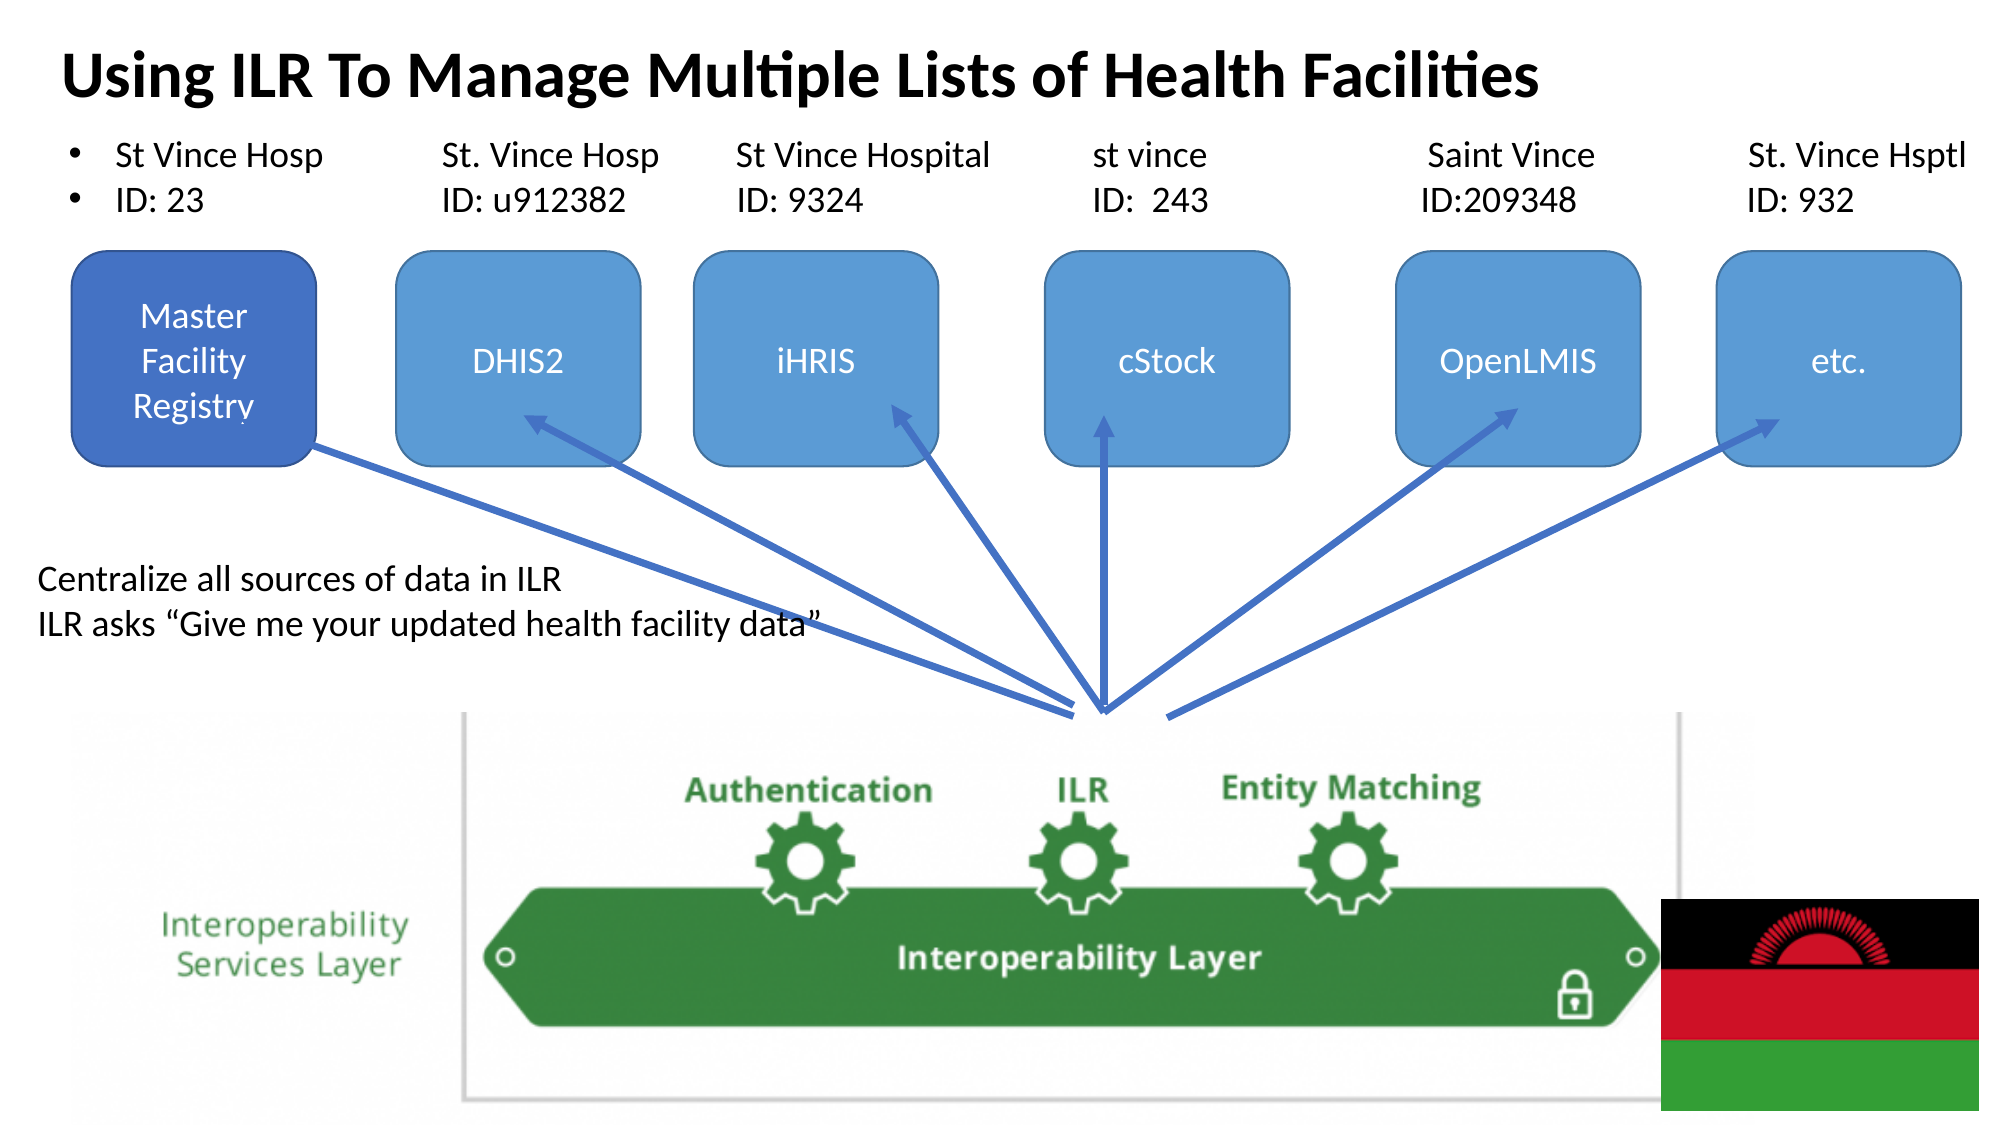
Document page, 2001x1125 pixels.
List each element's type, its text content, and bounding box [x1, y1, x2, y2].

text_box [240, 419, 1074, 717]
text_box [1104, 408, 1519, 713]
text_box Master Facility Registry [70, 250, 318, 468]
text_box DHIS2 [395, 250, 642, 419]
text_box Using ILR To Manage Multiple Lists of Health Facilities [46, 23, 1558, 119]
text_box iHRIS [692, 250, 940, 415]
text_box St Vince Hosp St. Vince Hosp St Vince Hospital st vince Saint Vince St. Vince Hsptl ID: 23 ID: u912382 ID: 9324 ID: 243 ID:209348 ID: 932 [53, 122, 1985, 228]
text_box Centralize all sources of data in ILR ILR asks “Give me your updated health facility data” [23, 547, 240, 697]
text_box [523, 415, 891, 706]
text_box OpenLMIS [1395, 250, 1642, 419]
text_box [1167, 419, 1780, 718]
picture [71, 712, 1979, 1125]
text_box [891, 404, 1104, 713]
text_box cStock [1043, 250, 1291, 408]
text_box etc. [1715, 250, 1963, 468]
